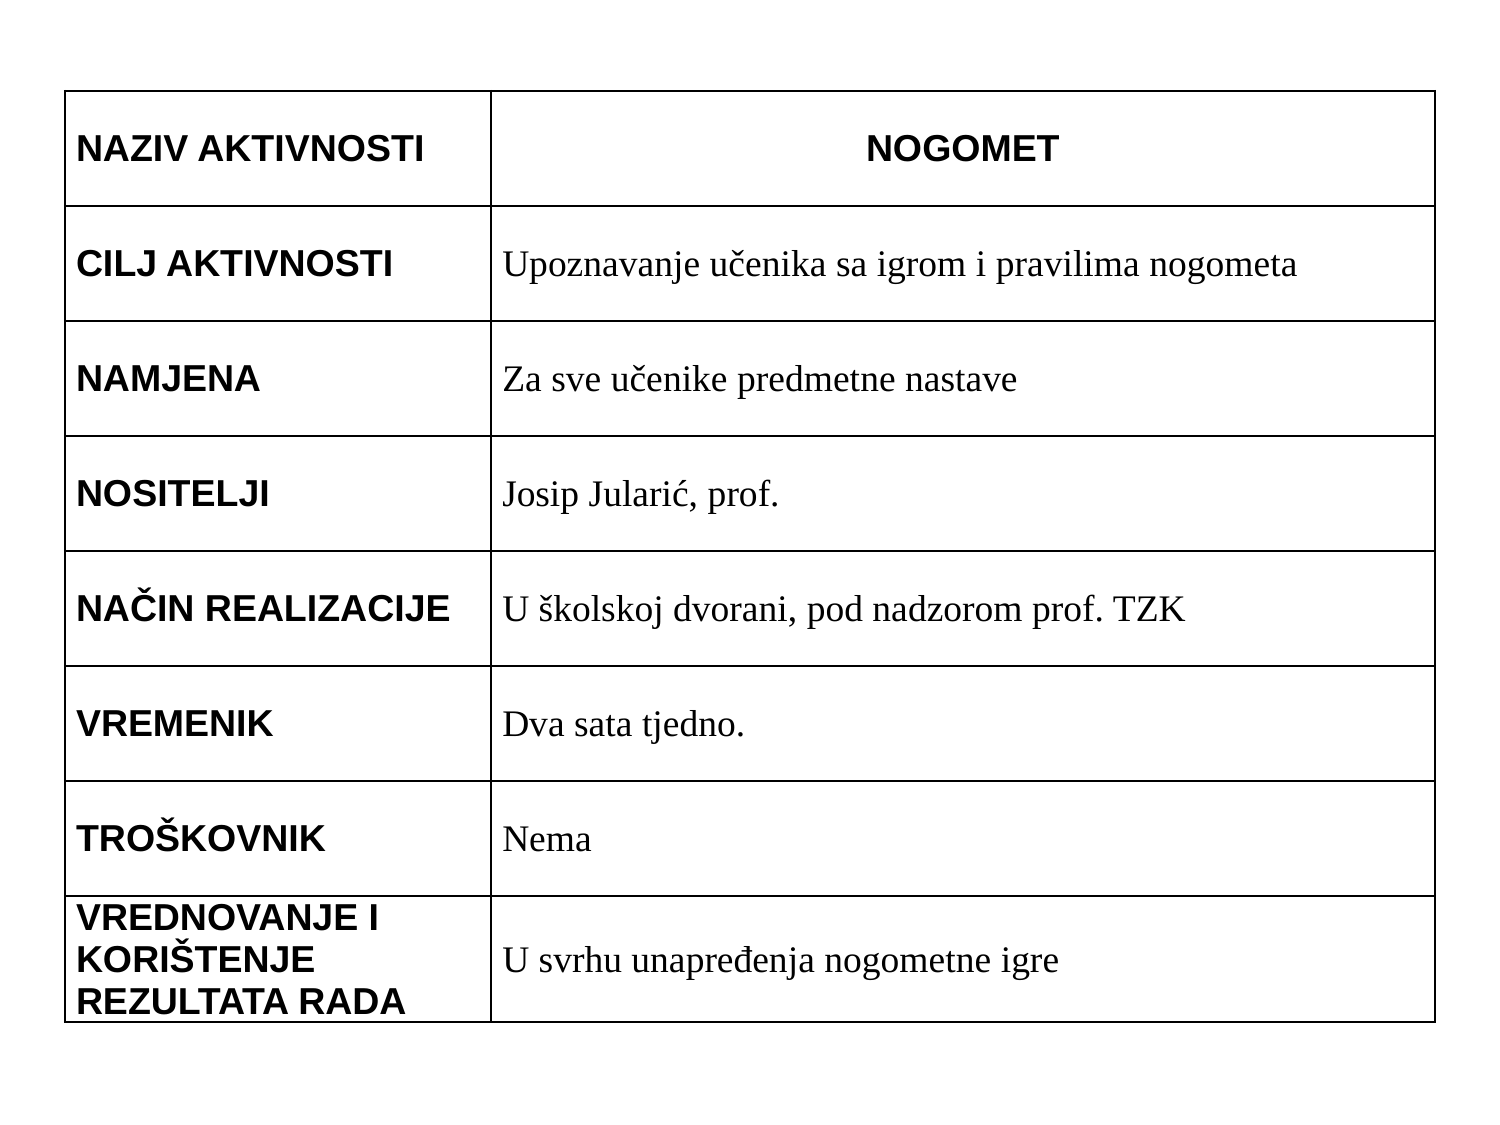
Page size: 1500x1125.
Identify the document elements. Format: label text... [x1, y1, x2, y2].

table_header NOGOMET [492, 92, 1434, 205]
table_cell Upoznavanje učenika sa igrom i pravilima nogometa [492, 207, 1434, 320]
table_cell NOSITELJI [66, 437, 490, 550]
table_cell Josip Jularić, prof. [492, 437, 1434, 550]
table_cell U školskoj dvorani, pod nadzorom prof. TZK [492, 552, 1434, 665]
table_cell TROŠKOVNIK [66, 782, 490, 895]
table_cell Nema [492, 782, 1434, 895]
table_cell CILJ AKTIVNOSTI [66, 207, 490, 320]
table_cell Za sve učenike predmetne nastave [492, 322, 1434, 435]
table_header NAZIV AKTIVNOSTI [66, 92, 490, 205]
table_cell VREDNOVANJE I KORIŠTENJE REZULTATA RADA [66, 897, 490, 1021]
table_cell VREMENIK [66, 667, 490, 780]
table_cell U svrhu unapređenja nogometne igre [492, 897, 1434, 1021]
table_cell NAMJENA [66, 322, 490, 435]
table_cell Dva sata tjedno. [492, 667, 1434, 780]
table_cell NAČIN REALIZACIJE [66, 552, 490, 665]
